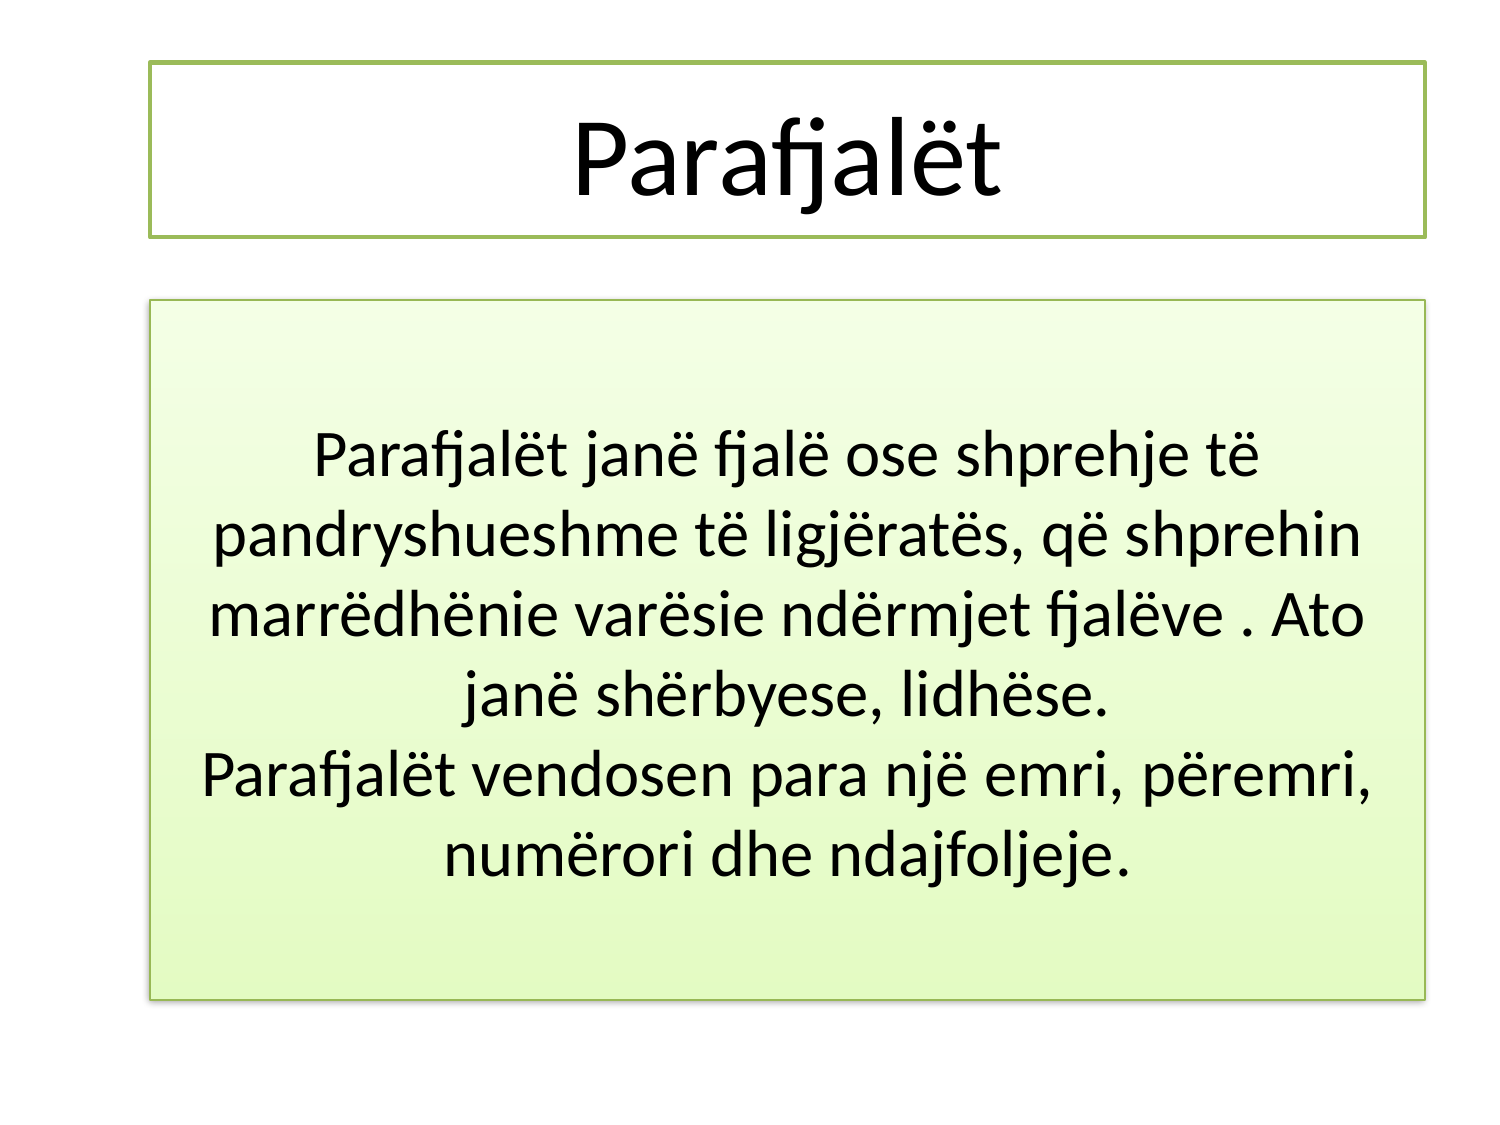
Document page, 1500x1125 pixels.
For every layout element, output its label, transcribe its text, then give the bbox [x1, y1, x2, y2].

text_box Parafjalët janë fjalë ose shprehje të pandryshueshme të ligjëratës, që shprehin marrëdhënie varësie ndërmjet fjalëve . Ato janë shërbyese, lidhëse. Parafjalët vendosen para një emri, përemri, numërori dhe ndajfoljeje. [149, 299, 1426, 1001]
text_box Parafjalët [148, 60, 1427, 239]
